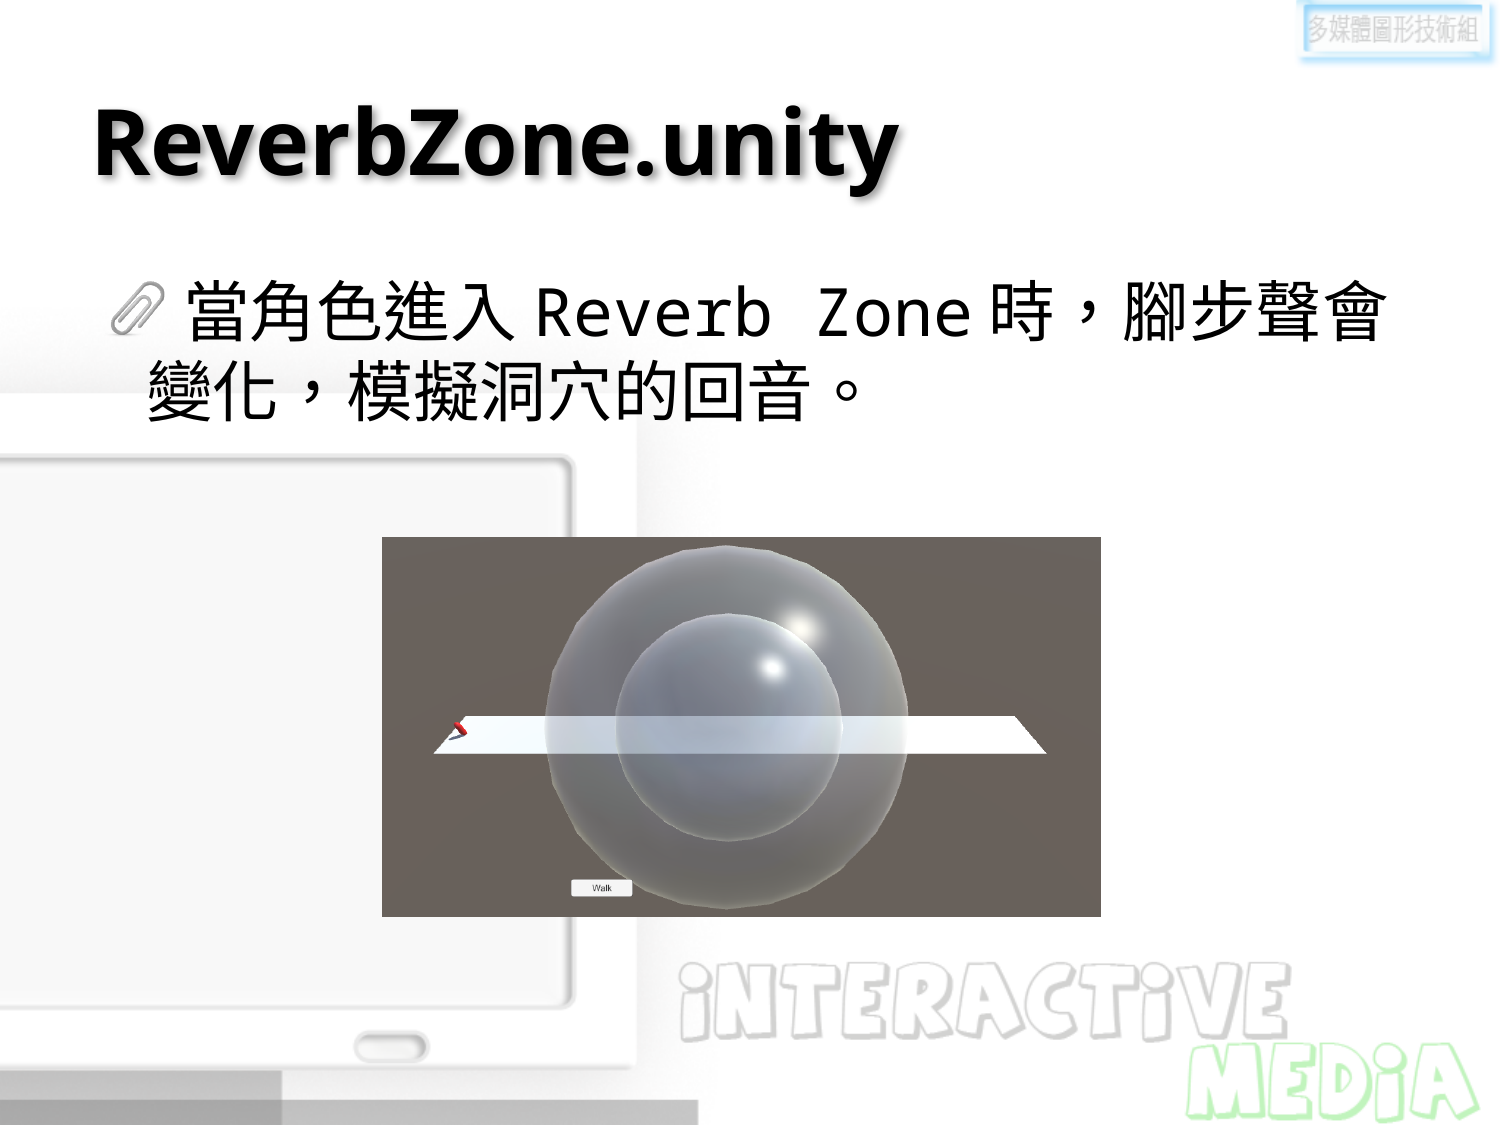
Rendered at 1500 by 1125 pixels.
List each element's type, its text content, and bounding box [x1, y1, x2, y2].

title ReverbZone.unity [75, 45, 1152, 233]
list 當角色進入Reverb Zone時，腳步聲會變化，模擬洞穴的回音。 [75, 262, 1425, 1005]
picture [0, 0, 1500, 1125]
